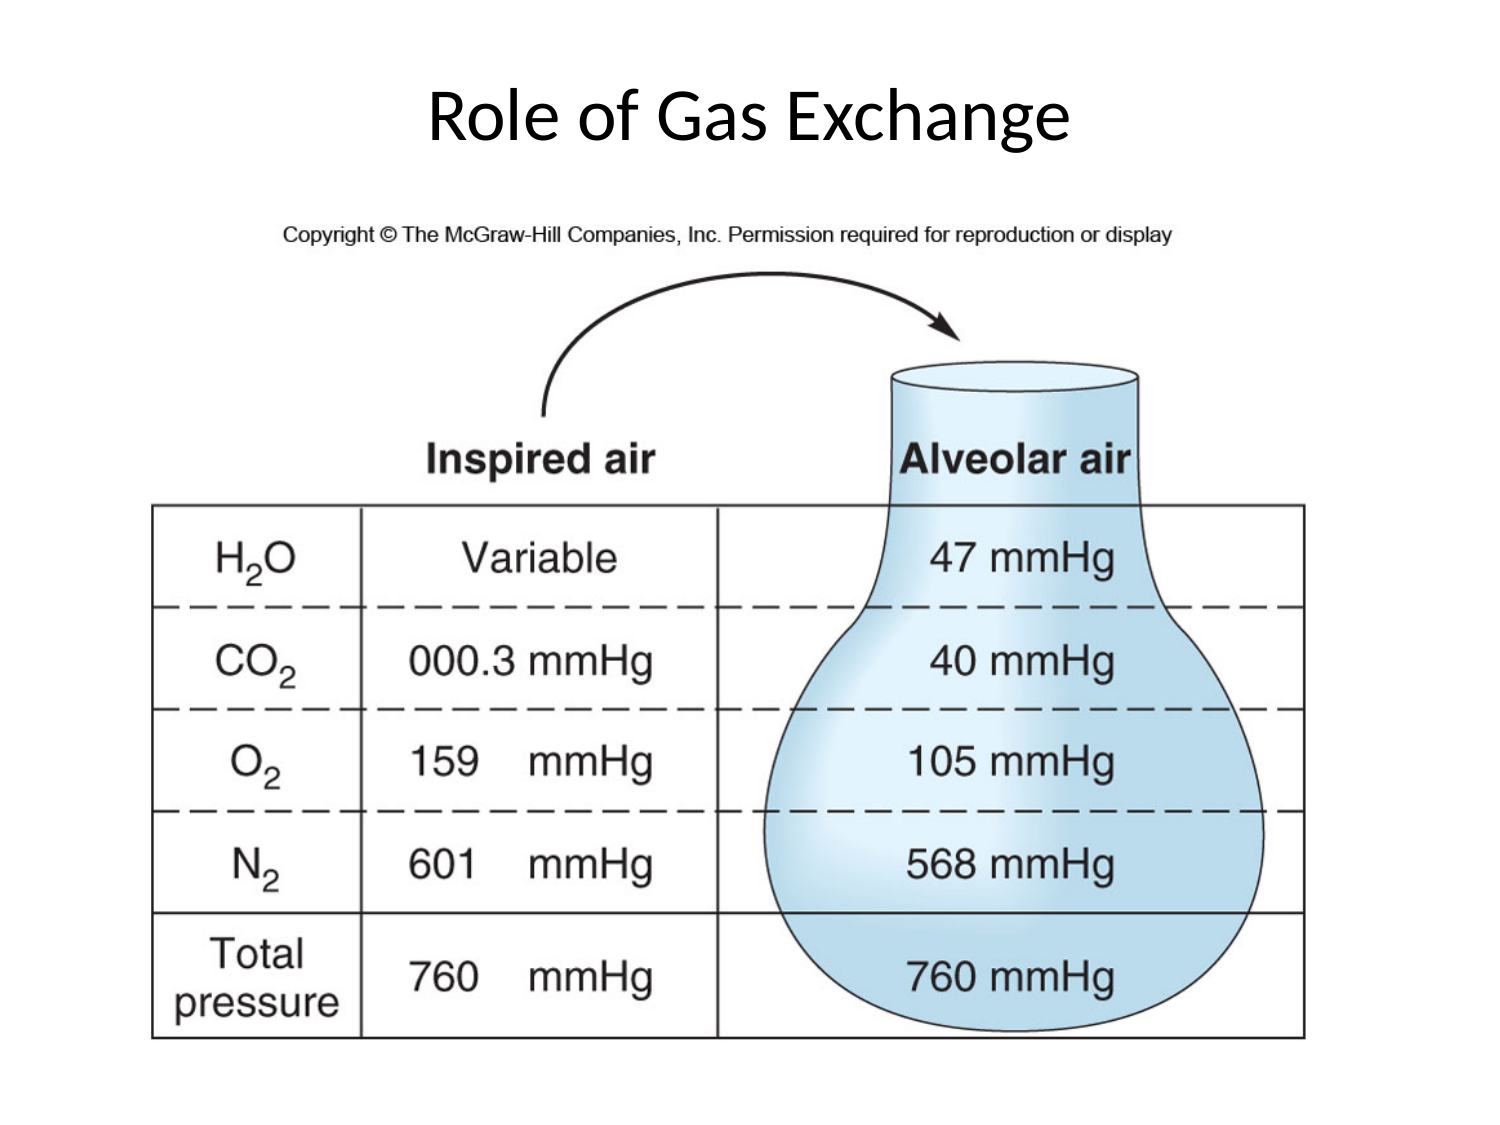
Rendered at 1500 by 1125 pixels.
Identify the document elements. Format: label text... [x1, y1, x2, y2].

picture [149, 224, 1307, 1042]
text_box Role of Gas Exchange [74, 45, 1425, 175]
